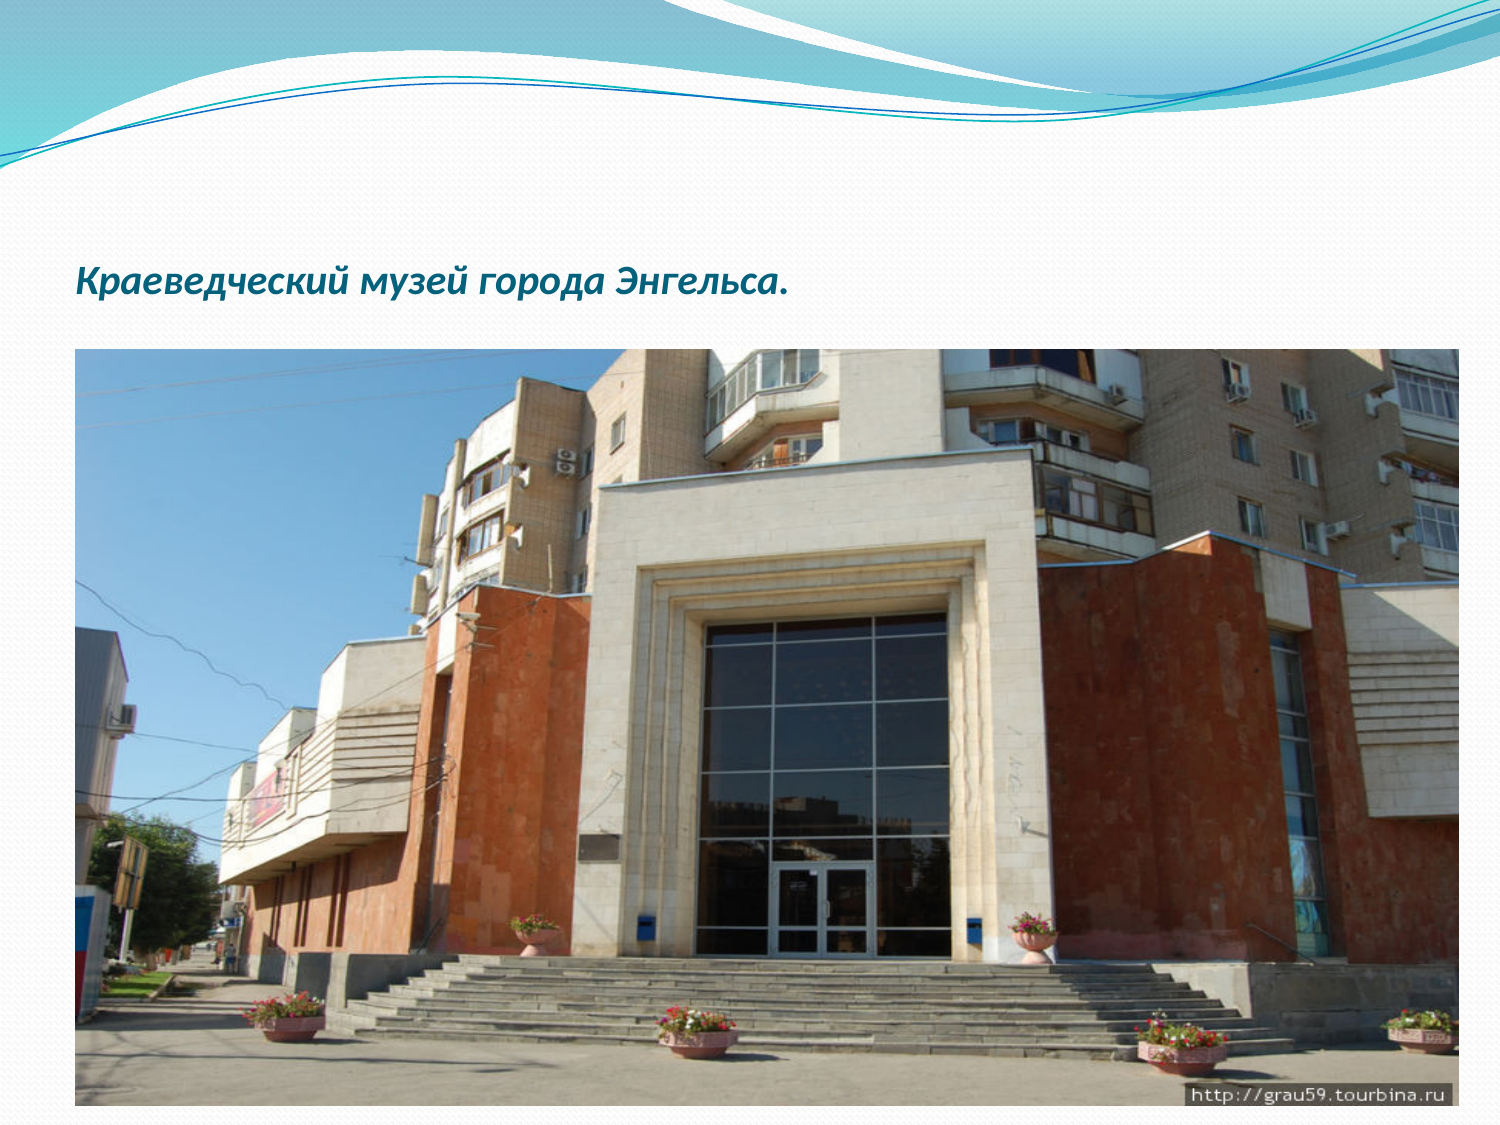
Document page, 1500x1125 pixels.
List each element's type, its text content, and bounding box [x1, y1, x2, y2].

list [74, 349, 1459, 1107]
title Краеведческий музей города Энгельса. [75, 115, 1425, 303]
